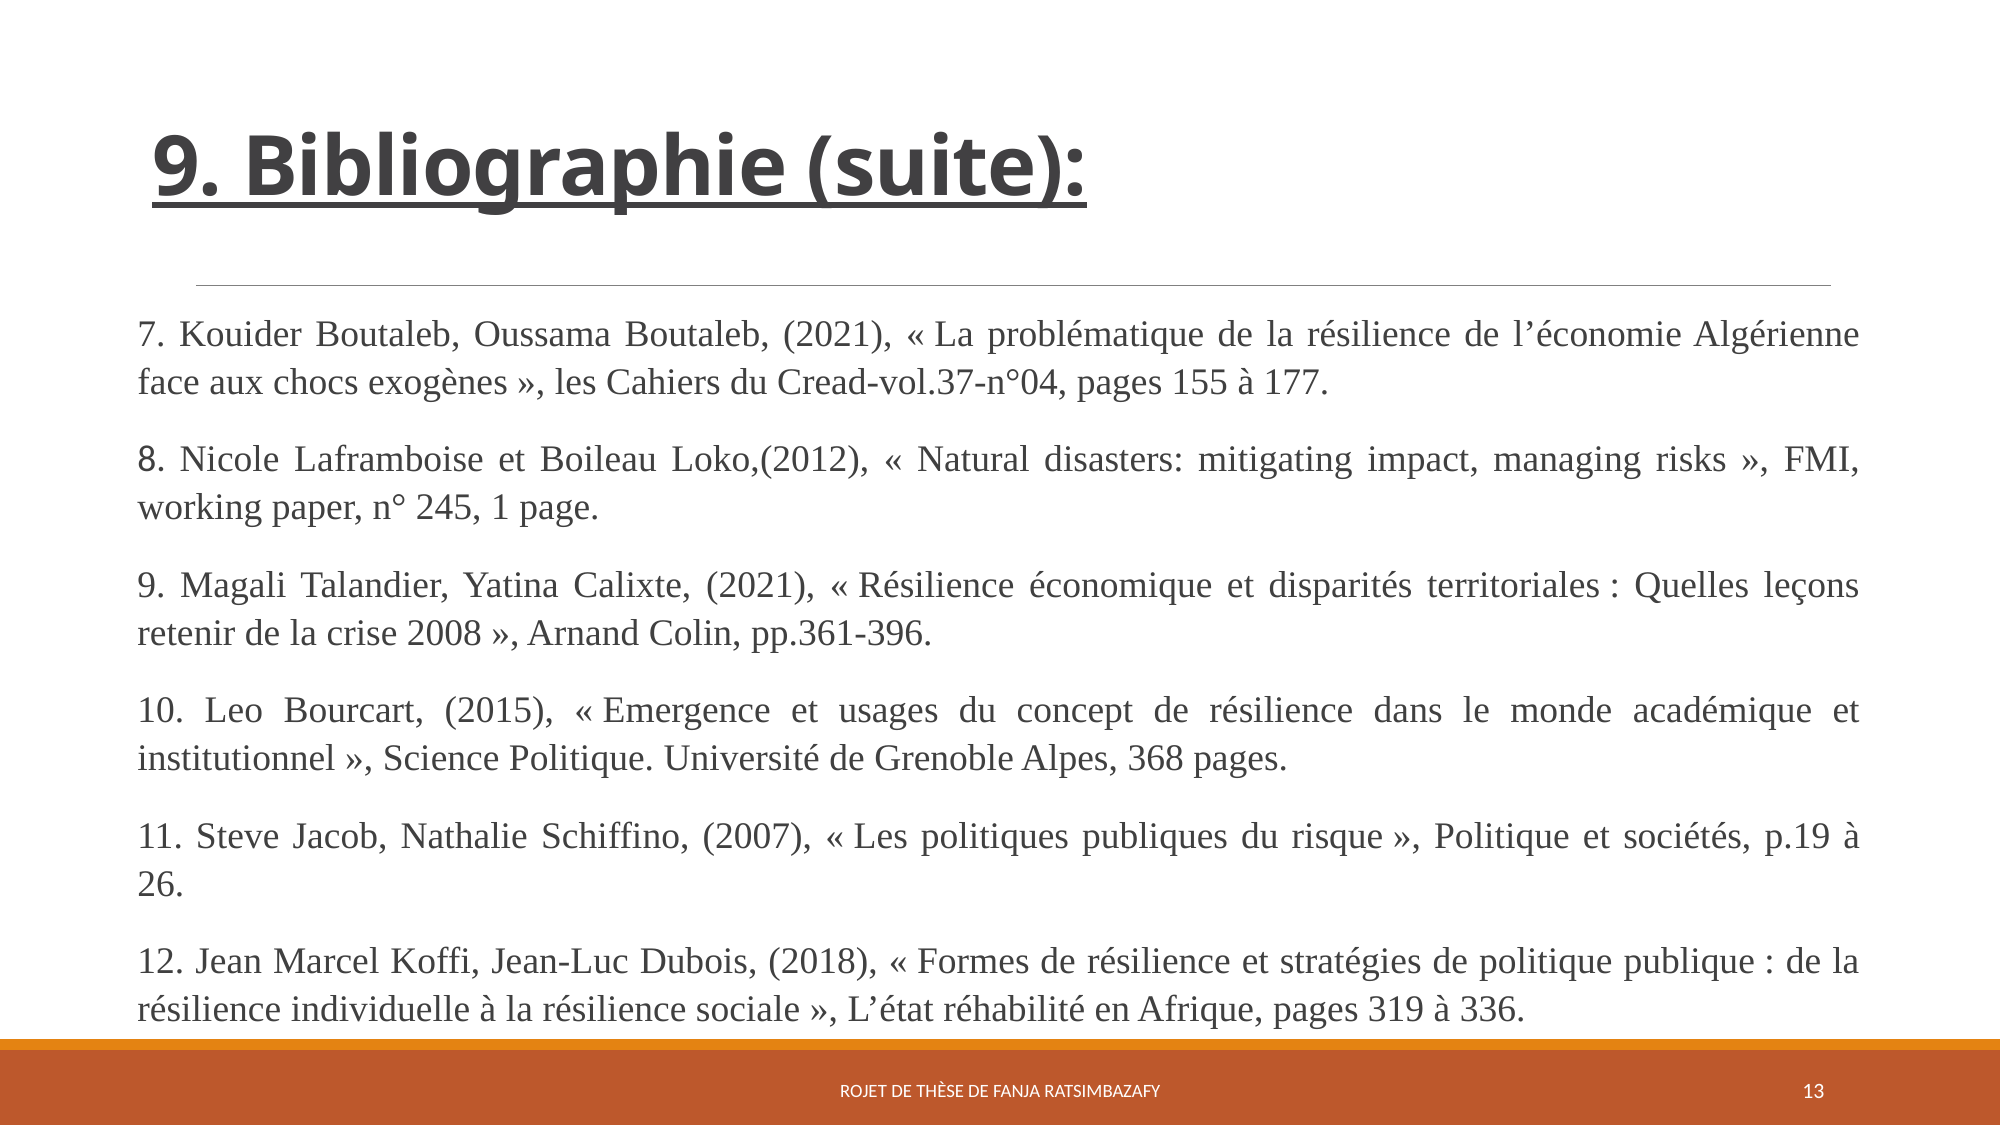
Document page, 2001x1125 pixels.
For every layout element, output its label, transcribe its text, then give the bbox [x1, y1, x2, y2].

list 7. Kouider Boutaleb, Oussama Boutaleb, (2021), « La problématique de la résilience de l’économie Algérienne face aux chocs exogènes », les Cahiers du Cread-vol.37-n°04, pages 155 à 177. 8. Nicole Laframboise et Boileau Loko,(2012), « Natural disasters: mitigating impact, managing risks », FMI, working paper, n° 245, 1 page. 9. Magali Talandier, Yatina Calixte, (2021), « Résilience économique et disparités territoriales : Quelles leçons retenir de la crise 2008 », Arnand Colin, pp.361-396. 10. Leo Bourcart, (2015), « Emergence et usages du concept de résilience dans le monde académique et institutionnel », Science Politique. Université de Grenoble Alpes, 368 pages. 11. Steve Jacob, Nathalie Schiffino, (2007), « Les politiques publiques du risque », Politique et sociétés, p.19 à 26. 12. Jean Marcel Koffi, Jean-Luc Dubois, (2018), « Formes de résilience et stratégies de politique publique : de la résilience individuelle à la résilience sociale », L’état réhabilité en Afrique, pages 319 à 336. [137, 298, 1863, 1014]
slide_number 13 [1624, 1059, 1840, 1120]
footer rojet de thèse de Fanja Ratsimbazafy [604, 1059, 1396, 1120]
title 9. Bibliographie (suite): [137, 59, 1863, 220]
